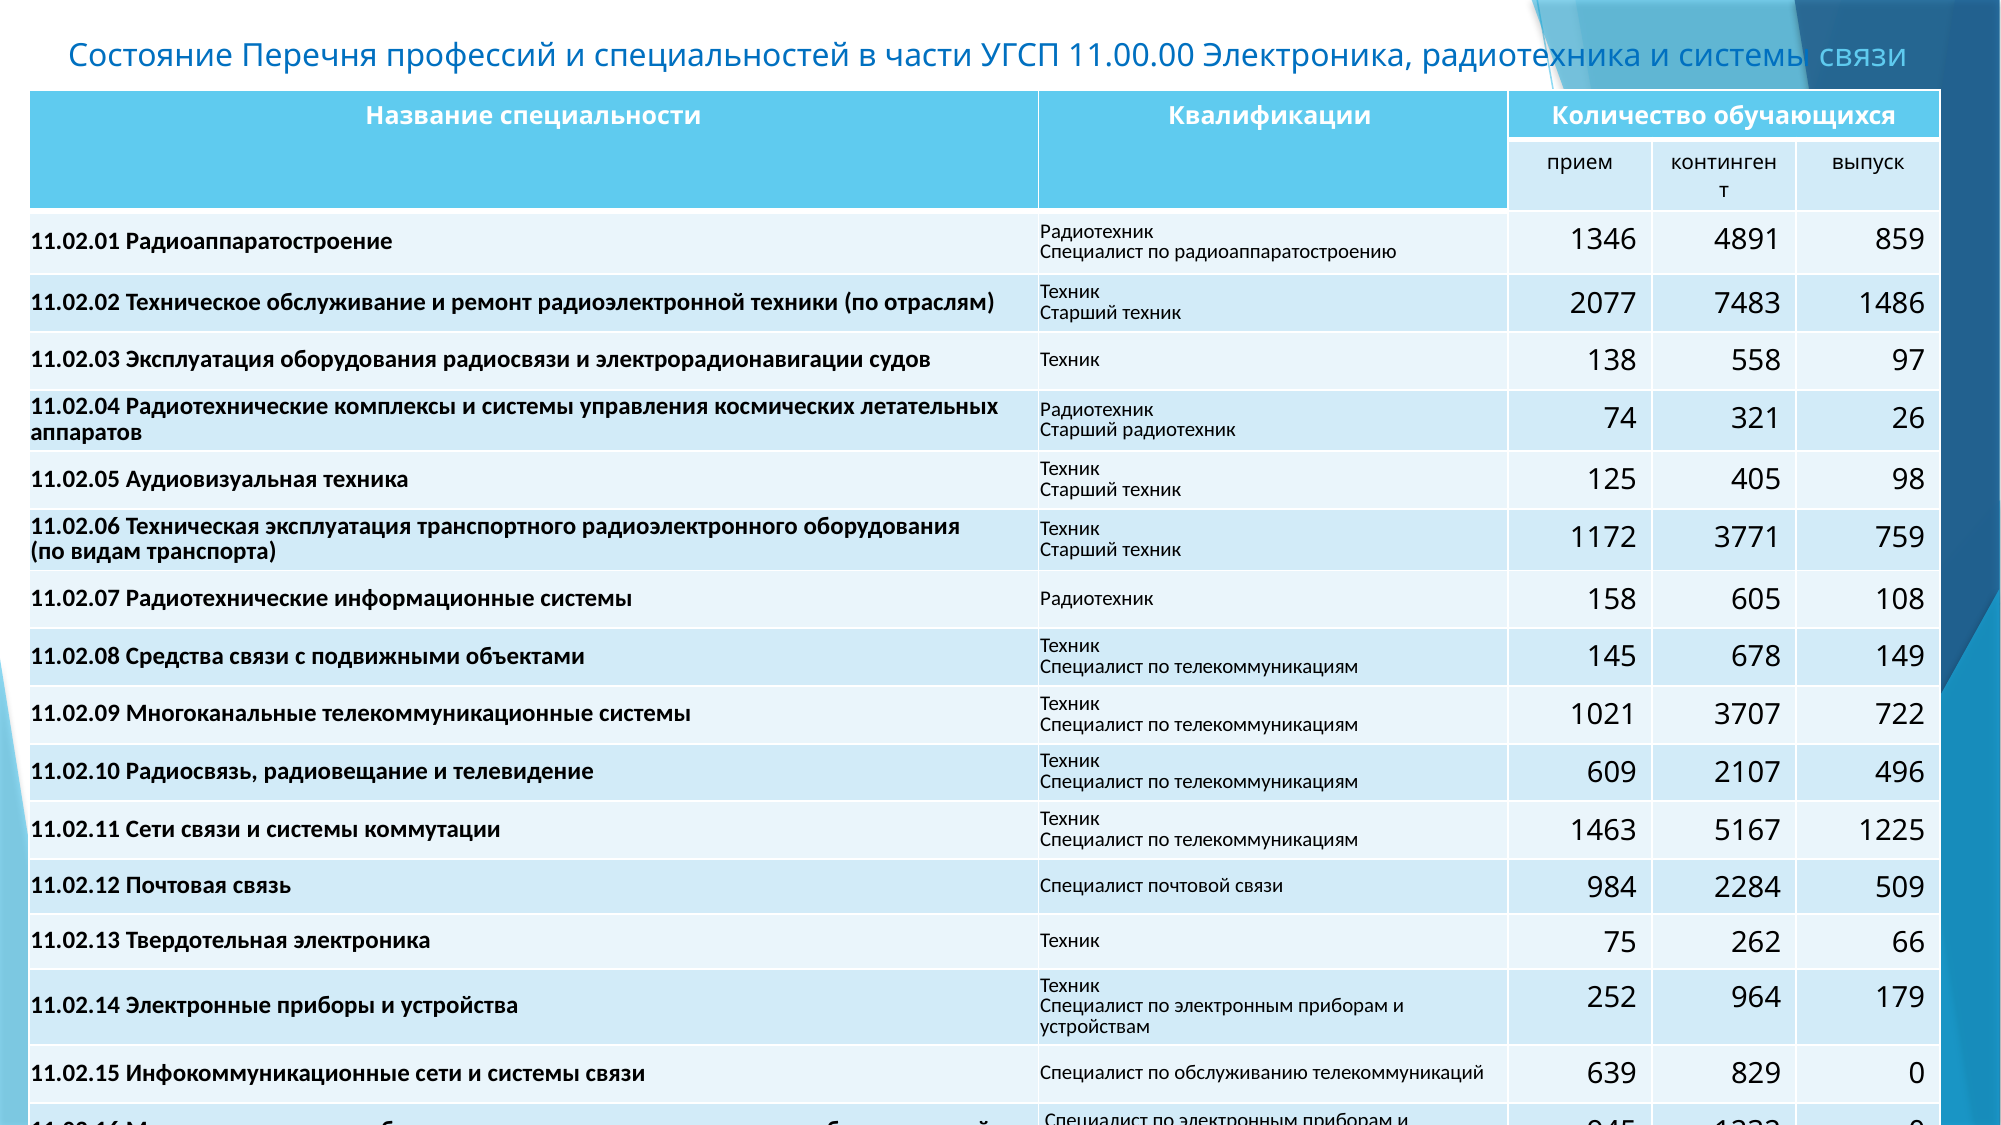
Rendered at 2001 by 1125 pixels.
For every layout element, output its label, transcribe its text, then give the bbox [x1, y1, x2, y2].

table_cell Техник Специалист по телекоммуникациям [1039, 745, 1507, 800]
table_cell 1486 [1797, 275, 1939, 331]
table_cell 11.02.16 Монтаж, техническое обслуживание и ремонт электронных приборов и устройств [30, 1104, 1038, 1125]
table_cell 678 [1653, 629, 1795, 685]
table_cell 108 [1797, 571, 1939, 627]
table_cell 1225 [1797, 802, 1939, 858]
table_cell Техник Специалист по телекоммуникациям [1039, 629, 1507, 685]
table_cell Техник [1039, 915, 1507, 968]
table_cell 11.02.12 Почтовая связь [30, 860, 1038, 913]
table_cell прием [1509, 142, 1651, 210]
table_cell 74 [1509, 391, 1651, 450]
table_cell выпуск [1797, 142, 1939, 210]
table_cell 11.02.06 Техническая эксплуатация транспортного радиоэлектронного оборудования (по видам транспорта) [30, 510, 1038, 570]
table_cell 1172 [1509, 510, 1651, 570]
table_cell 496 [1797, 745, 1939, 800]
table_cell 11.02.15 Инфокоммуникационные сети и системы связи [30, 1046, 1038, 1102]
table_header Количество обучающихся [1509, 91, 1939, 137]
table_cell 75 [1509, 915, 1651, 968]
table_cell 509 [1797, 860, 1939, 913]
table_cell Техник Старший техник [1039, 510, 1507, 570]
table_cell Техник Старший техник [1039, 452, 1507, 508]
table_cell 945 [1509, 1104, 1651, 1125]
table_cell 2107 [1653, 745, 1795, 800]
table_cell 11.02.08 Средства связи с подвижными объектами [30, 629, 1038, 685]
table_cell 11.02.05 Аудиовизуальная техника [30, 452, 1038, 508]
table_cell 3771 [1653, 510, 1795, 570]
table_cell 11.02.01 Радиоаппаратостроение [30, 214, 1038, 273]
table_cell 1346 [1509, 212, 1651, 273]
table_cell Радиотехник Специалист по радиоаппаратостроению [1039, 214, 1507, 273]
table_cell Техник Специалист по телекоммуникациям [1039, 687, 1507, 743]
table_cell 558 [1653, 333, 1795, 389]
table_cell 138 [1509, 333, 1651, 389]
table_cell 252 [1509, 970, 1651, 1044]
table_cell Радиотехник Старший радиотехник [1039, 391, 1507, 450]
table_cell 179 [1797, 970, 1939, 1044]
table_cell 1463 [1509, 802, 1651, 858]
table_cell 145 [1509, 629, 1651, 685]
table_cell Специалист по обслуживанию телекоммуникаций [1039, 1046, 1507, 1102]
table_cell 11.02.03 Эксплуатация оборудования радиосвязи и электрорадионавигации судов [30, 333, 1038, 389]
table_cell 1232 [1653, 1104, 1795, 1125]
table_cell 98 [1797, 452, 1939, 508]
table_cell 984 [1509, 860, 1651, 913]
table_cell Техник Старший техник [1039, 275, 1507, 331]
table_cell 829 [1653, 1046, 1795, 1102]
table_cell 7483 [1653, 275, 1795, 331]
table_cell 11.02.02 Техническое обслуживание и ремонт радиоэлектронной техники (по отраслям) [30, 275, 1038, 331]
table_cell 0 [1797, 1046, 1939, 1102]
table_cell Специалист по электронным приборам и устройствам [1039, 1104, 1507, 1125]
table_cell 125 [1509, 452, 1651, 508]
table_cell 405 [1653, 452, 1795, 508]
table_cell Техник Специалист по электронным приборам и устройствам [1039, 970, 1507, 1044]
table_cell 11.02.11 Сети связи и системы коммутации [30, 802, 1038, 858]
table_cell 0 [1797, 1104, 1939, 1125]
table_header Название специальности [30, 91, 1038, 208]
table_cell 1021 [1509, 687, 1651, 743]
table_cell 639 [1509, 1046, 1651, 1102]
table_cell 158 [1509, 571, 1651, 627]
table_cell Техник [1039, 333, 1507, 389]
table_cell 722 [1797, 687, 1939, 743]
table_cell 2284 [1653, 860, 1795, 913]
table_cell Радиотехник [1039, 571, 1507, 627]
table_cell Техник Специалист по телекоммуникациям [1039, 802, 1507, 858]
table_cell 11.02.07 Радиотехнические информационные системы [30, 571, 1038, 627]
table_cell 605 [1653, 571, 1795, 627]
table_cell 66 [1797, 915, 1939, 968]
table_cell контингент [1653, 142, 1795, 210]
table_cell 4891 [1653, 212, 1795, 273]
table_cell 11.02.14 Электронные приборы и устройства [30, 970, 1038, 1044]
table_cell 759 [1797, 510, 1939, 570]
table_cell 2077 [1509, 275, 1651, 331]
table_cell 5167 [1653, 802, 1795, 858]
table_cell Специалист почтовой связи [1039, 860, 1507, 913]
table_header Квалификации [1039, 91, 1507, 208]
table_cell 859 [1797, 212, 1939, 273]
table_cell 321 [1653, 391, 1795, 450]
title Состояние Перечня профессий и специальностей в части УГСП 11.00.00 Электроника, радиотехника и системы связи [53, 27, 1941, 89]
table_cell 262 [1653, 915, 1795, 968]
table_cell 149 [1797, 629, 1939, 685]
table_cell 964 [1653, 970, 1795, 1044]
table_cell 97 [1797, 333, 1939, 389]
table_cell 11.02.10 Радиосвязь, радиовещание и телевидение [30, 745, 1038, 800]
table_cell 11.02.04 Радиотехнические комплексы и системы управления космических летательных аппаратов [30, 391, 1038, 450]
table_cell 3707 [1653, 687, 1795, 743]
table_cell 11.02.09 Многоканальные телекоммуникационные системы [30, 687, 1038, 743]
table_cell 609 [1509, 745, 1651, 800]
table_cell 26 [1797, 391, 1939, 450]
table_cell 11.02.13 Твердотельная электроника [30, 915, 1038, 968]
